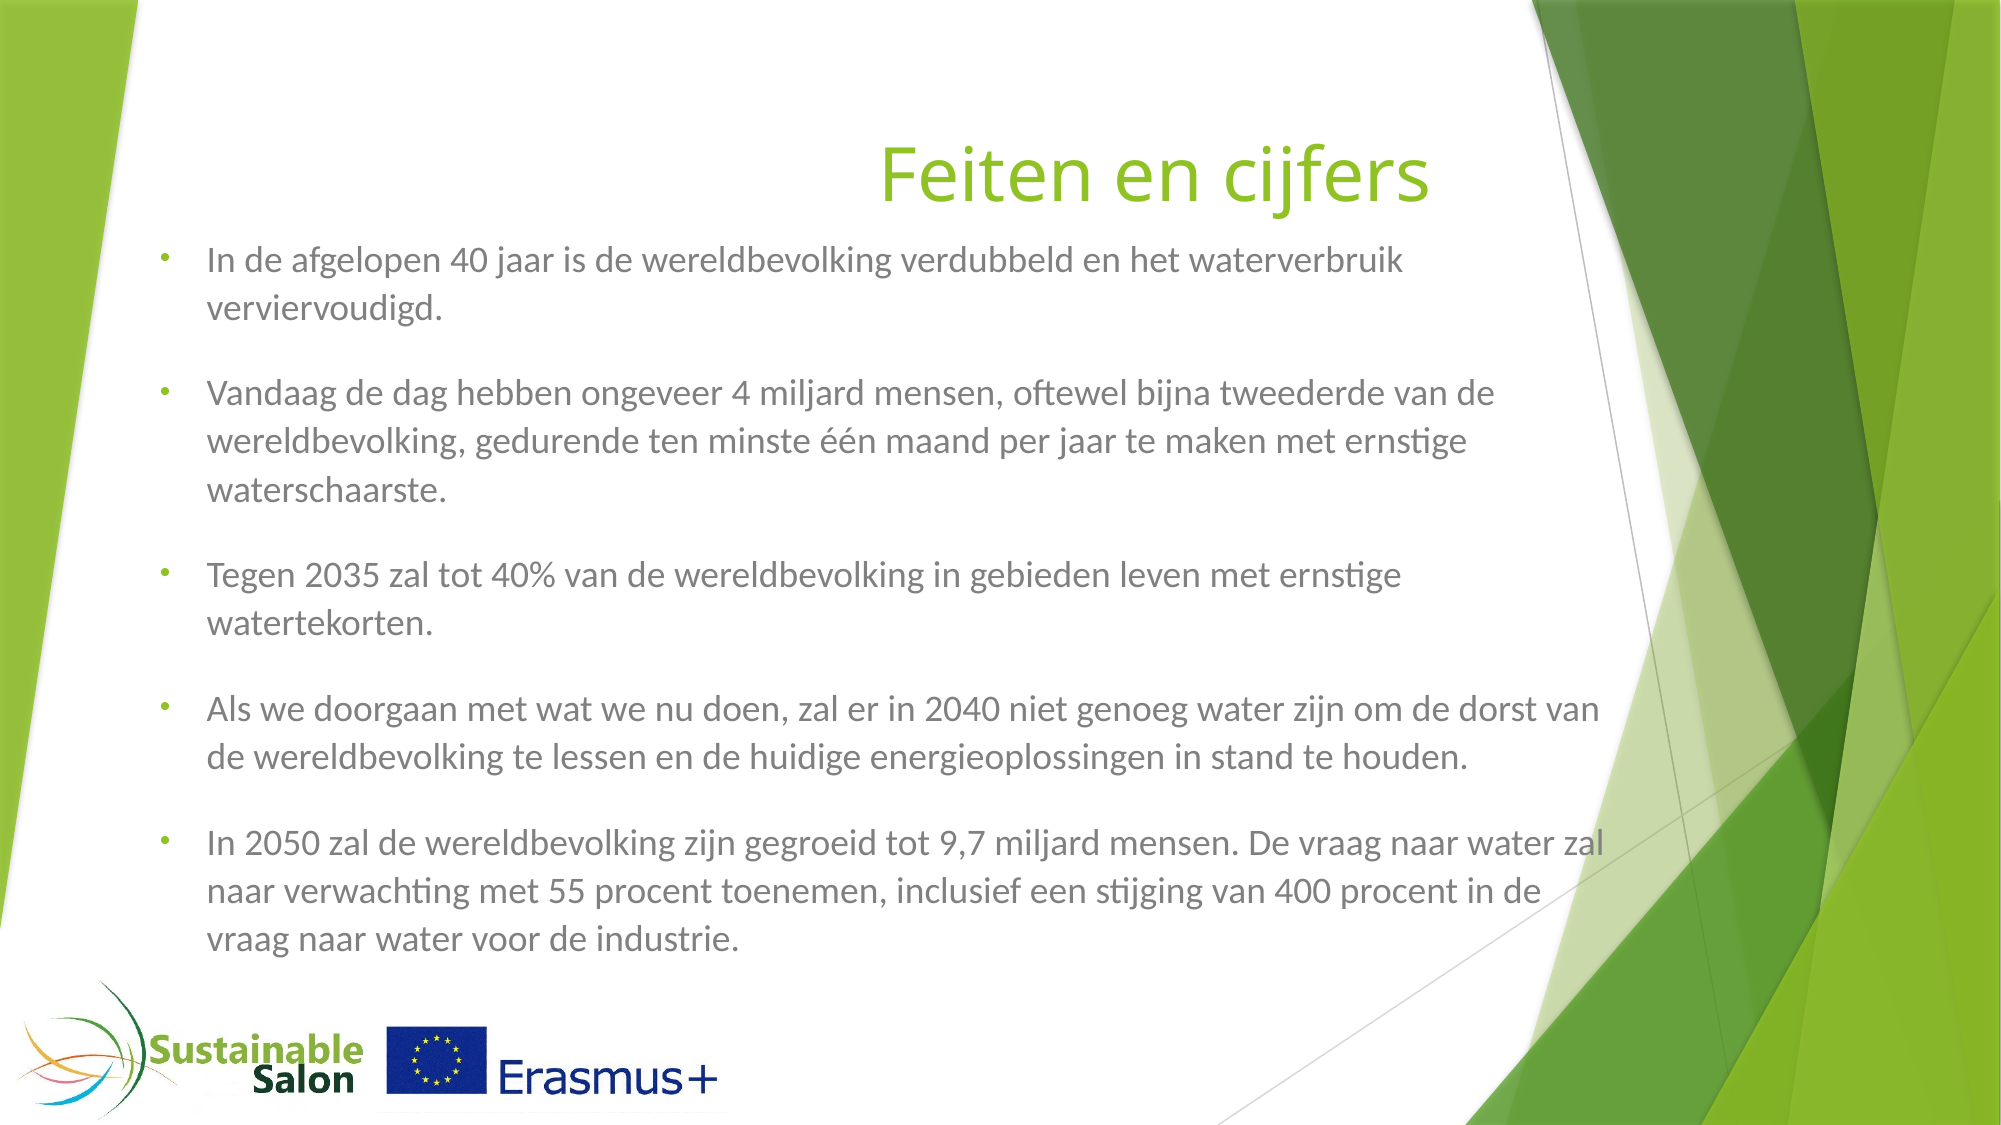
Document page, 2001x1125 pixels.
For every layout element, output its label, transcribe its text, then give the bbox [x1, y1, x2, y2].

subtitle In de afgelopen 40 jaar is de wereldbevolking verdubbeld en het waterverbruik verviervoudigd. Vandaag de dag hebben ongeveer 4 miljard mensen, oftewel bijna tweederde van de wereldbevolking, gedurende ten minste één maand per jaar te maken met ernstige waterschaarste. Tegen 2035 zal tot 40% van de wereldbevolking in gebieden leven met ernstige watertekorten. Als we doorgaan met wat we nu doen, zal er in 2040 niet genoeg water zijn om de dorst van de wereldbevolking te lessen en de huidige energieoplossingen in stand te houden. In 2050 zal de wereldbevolking zijn gegroeid tot 9,7 miljard mensen. De vraag naar water zal naar verwachting met 55 procent toenemen, inclusief een stijging van 400 procent in de vraag naar water voor de industrie. [144, 223, 1632, 1060]
title Feiten en cijfers [144, 135, 1447, 223]
picture [10, 975, 737, 1125]
